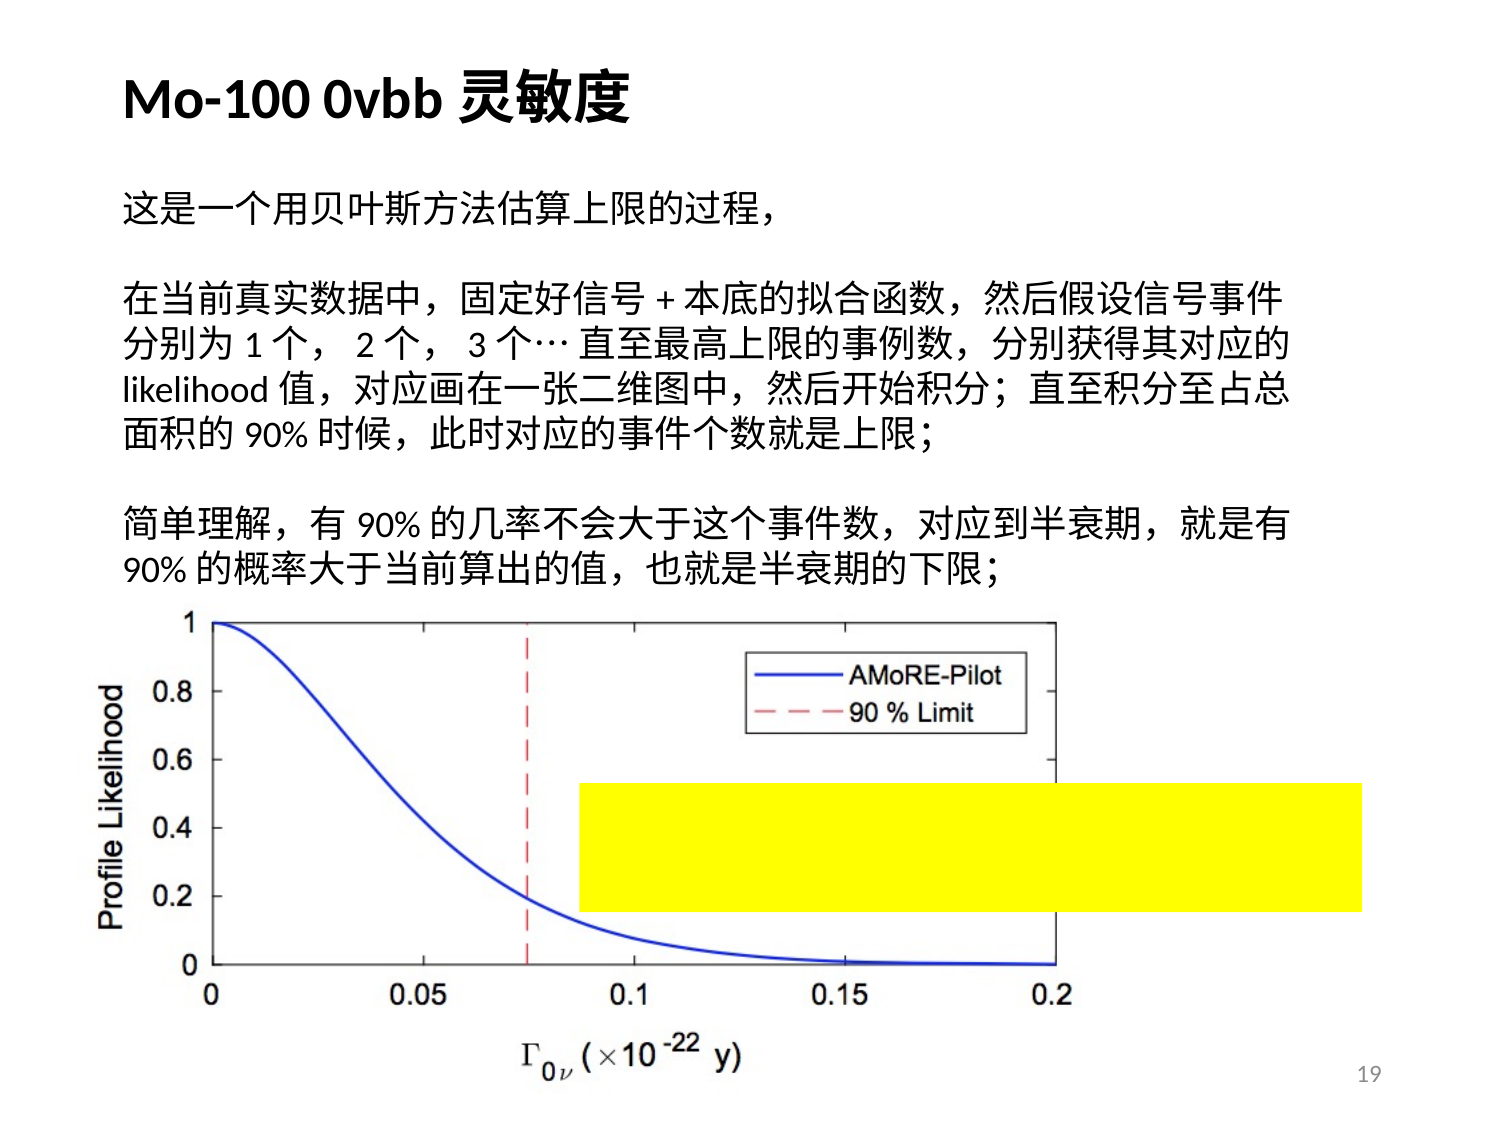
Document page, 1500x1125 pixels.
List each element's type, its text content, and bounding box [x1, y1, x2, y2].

text_box Mo-100 0vbb灵敏度 [107, 52, 845, 138]
text_box 这是一个用贝叶斯方法估算上限的过程， 在当前真实数据中，固定好信号+本底的拟合函数，然后假设信号事件分别为1个，2个，3个… 直至最高上限的事例数，分别获得其对应的likelihood值，对应画在一张二维图中，然后开始积分；直至积分至占总面积的90%时候，此时对应的事件个数就是上限； 简单理解，有90%的几率不会大于这个事件数，对应到半衰期，就是有90%的概率大于当前算出的值，也就是半衰期的下限； [107, 178, 1314, 598]
picture [77, 602, 1081, 1094]
slide_number 19 [1059, 1042, 1397, 1103]
